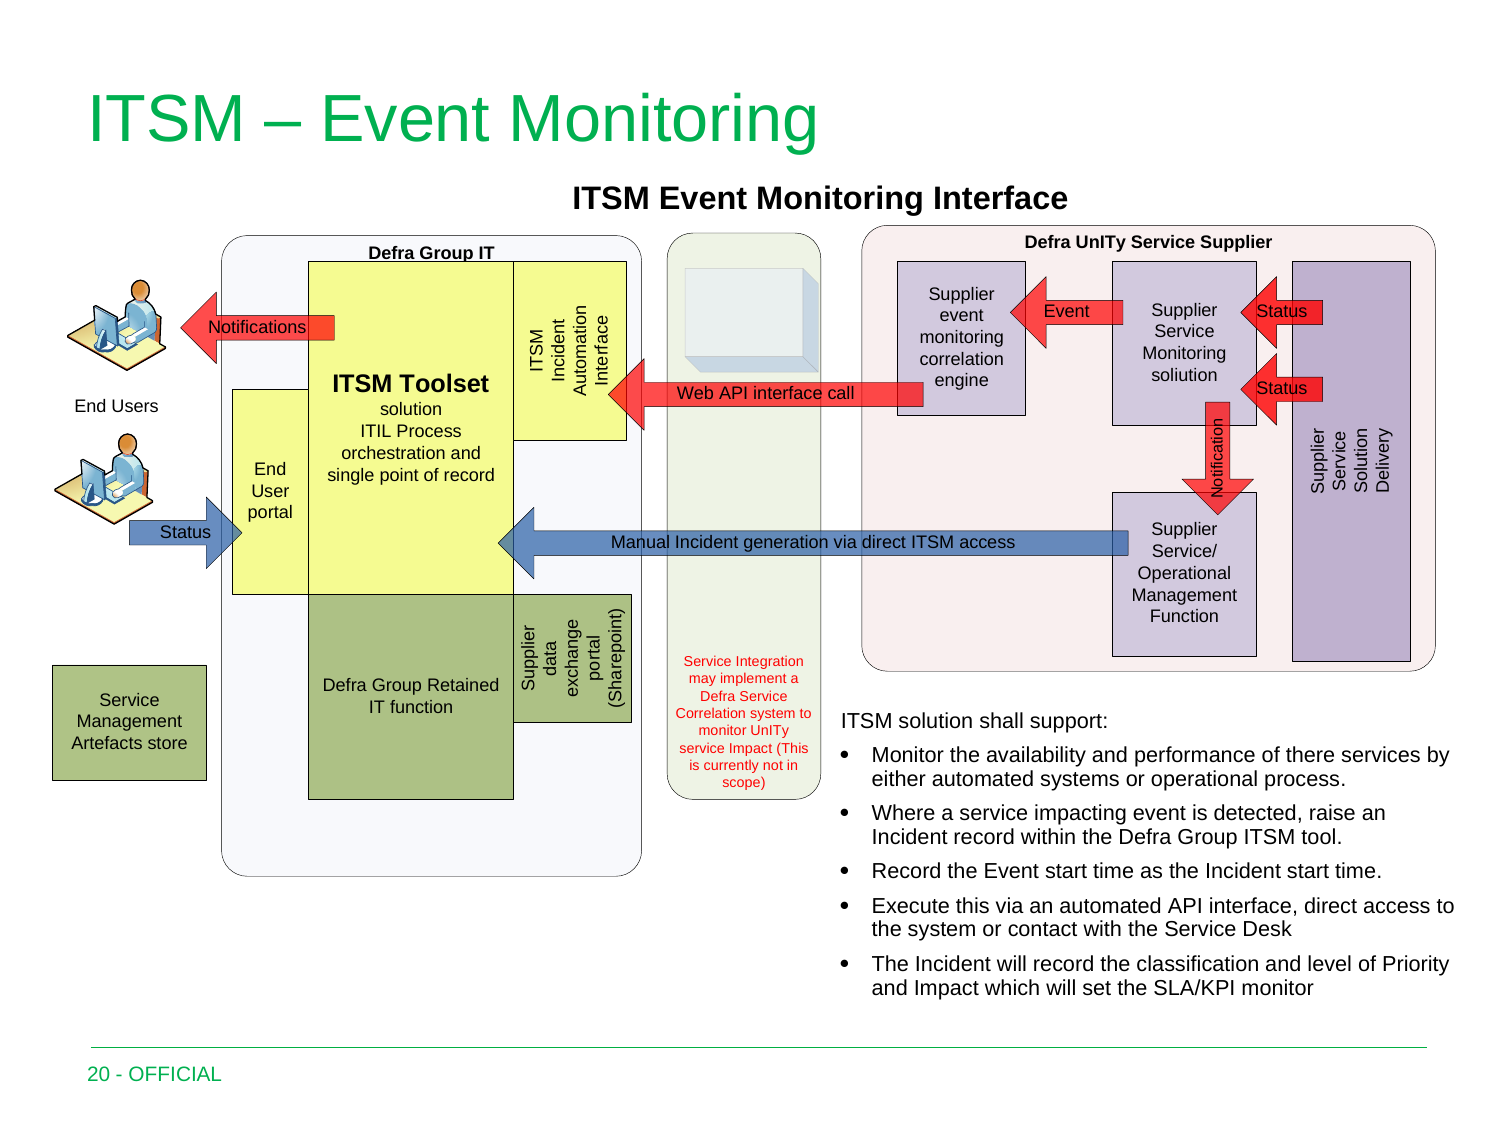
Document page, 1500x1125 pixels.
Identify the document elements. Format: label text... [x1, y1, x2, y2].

footer 20 - OFFICIAL [72, 1042, 1004, 1103]
title ITSM – Event Monitoring [71, 76, 1429, 156]
picture [50, 173, 1463, 1004]
